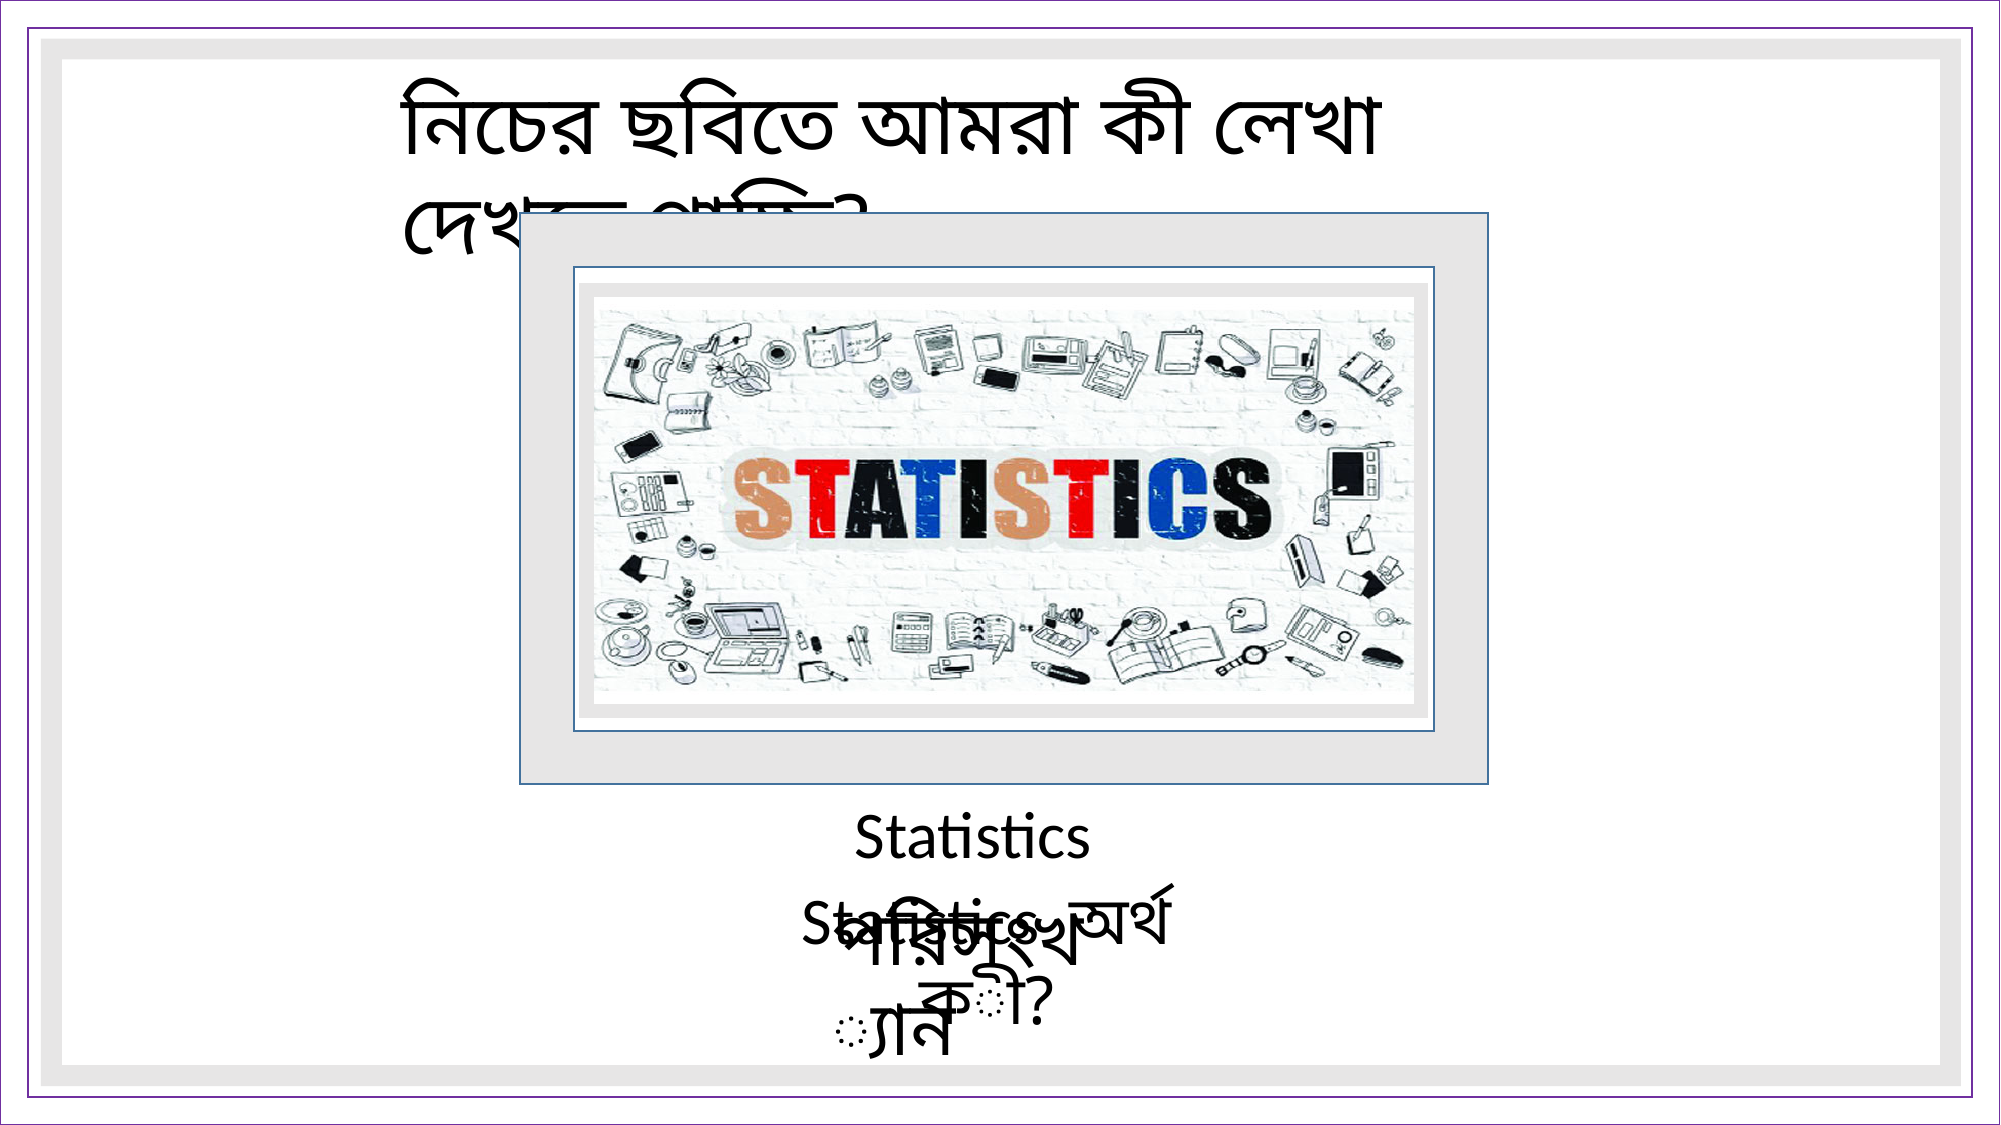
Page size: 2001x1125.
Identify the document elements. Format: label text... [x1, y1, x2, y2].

text_box [40, 38, 1962, 1087]
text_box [520, 213, 1489, 785]
text_box Statistics অর্থ কী? [743, 870, 1231, 1045]
text_box Statistics [839, 785, 1145, 880]
text_box পরিসংখ্যান [818, 883, 1118, 1064]
text_box [0, 0, 2000, 1125]
text_box নিচের ছবিতে আমরা কী লেখা দেখতে পাচ্ছি? [386, 63, 1608, 279]
